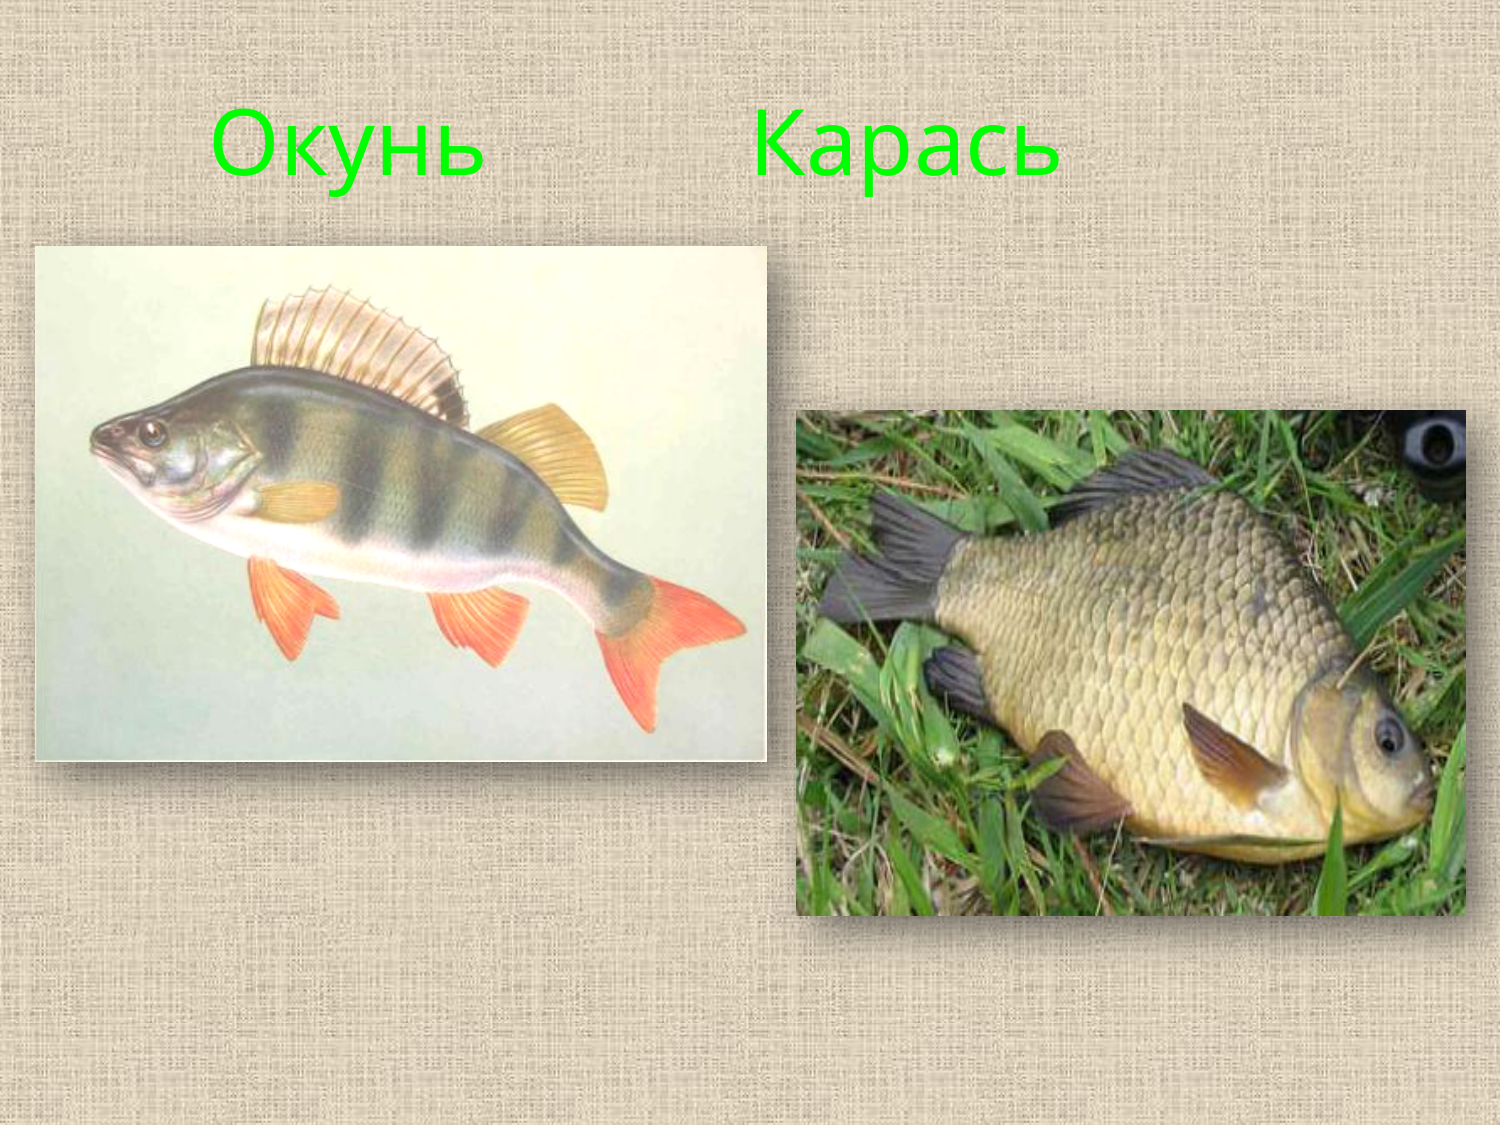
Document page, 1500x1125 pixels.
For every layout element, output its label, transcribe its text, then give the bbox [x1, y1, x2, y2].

picture [0, 0, 1500, 1125]
title Окунь Карась [75, 45, 1425, 233]
